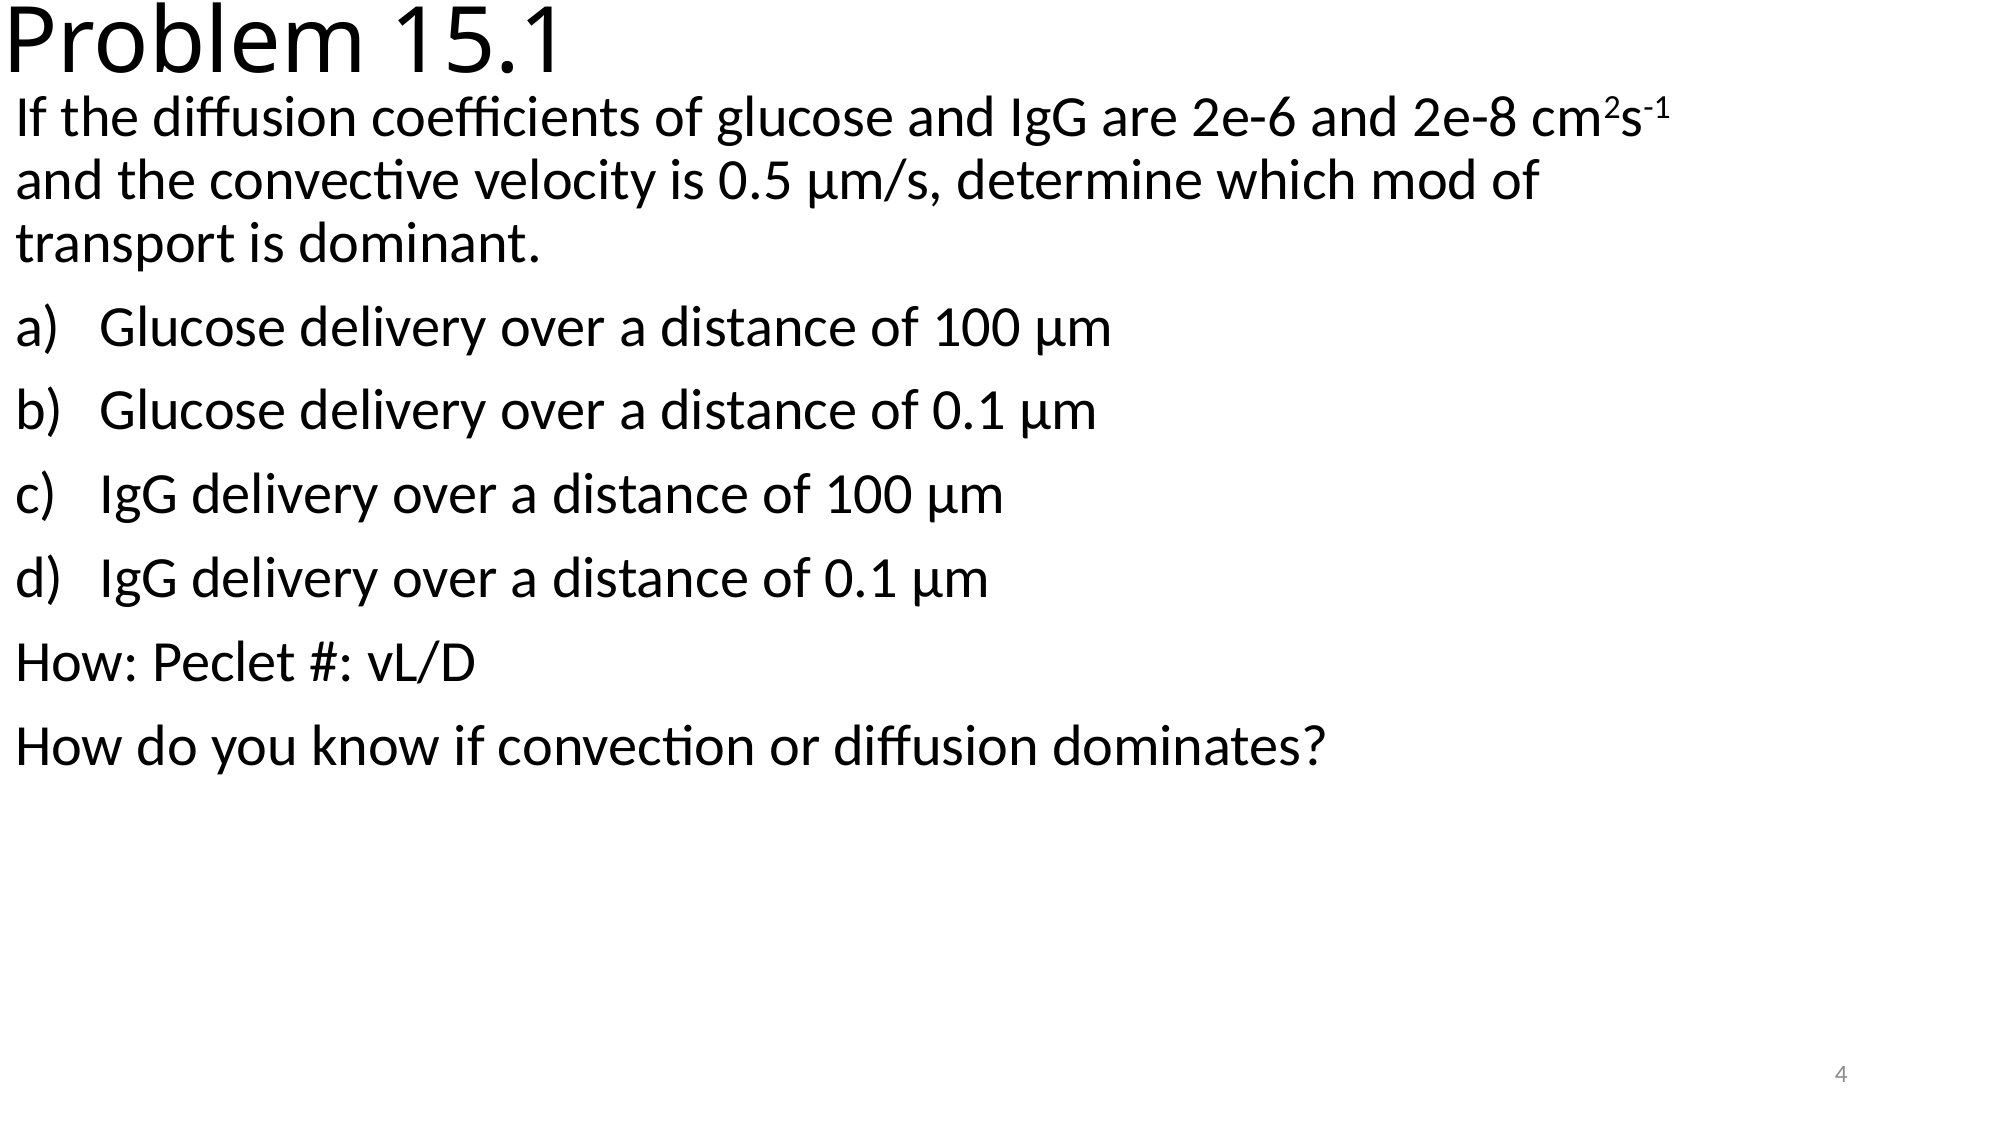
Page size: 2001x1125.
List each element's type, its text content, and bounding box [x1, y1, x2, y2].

slide_number 4 [1412, 1042, 1863, 1103]
list If the diffusion coefficients of glucose and IgG are 2e-6 and 2e-8 cm2s-1 and the convective velocity is 0.5 μm/s, determine which mod of transport is dominant. Glucose delivery over a distance of 100 μm Glucose delivery over a distance of 0.1 μm IgG delivery over a distance of 100 μm IgG delivery over a distance of 0.1 μm How: Peclet #: vL/D How do you know if convection or diffusion dominates? [0, 78, 1725, 793]
title Problem 15.1 [0, 0, 1713, 78]
